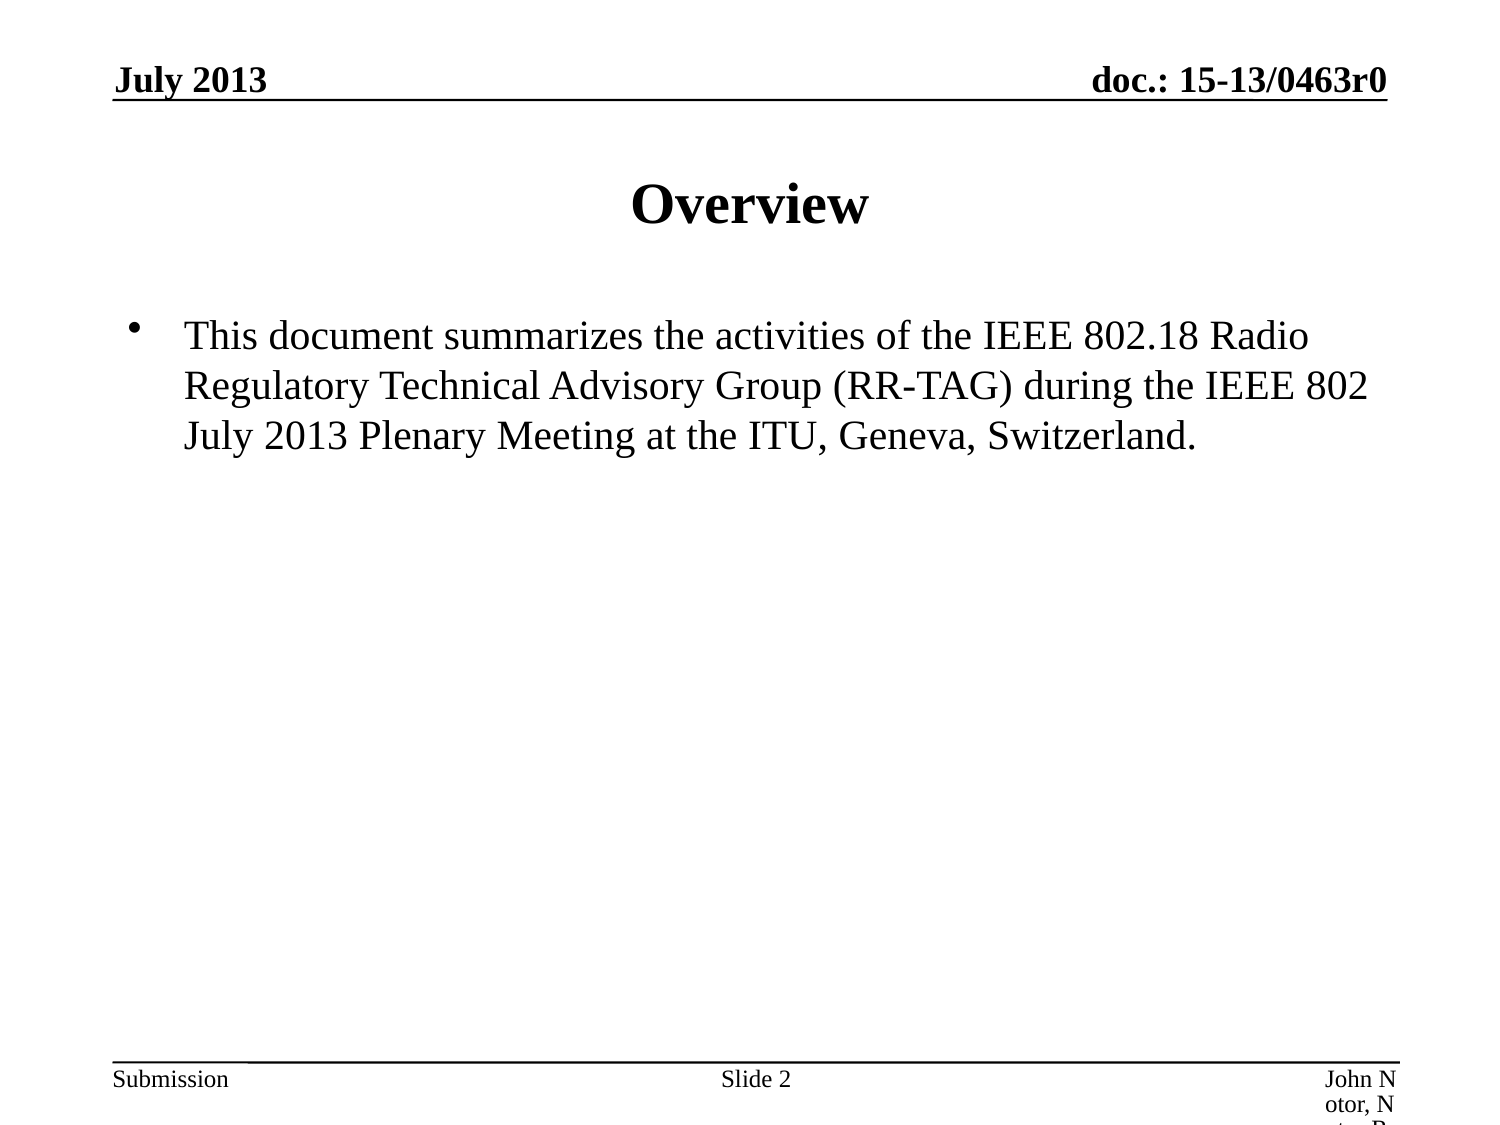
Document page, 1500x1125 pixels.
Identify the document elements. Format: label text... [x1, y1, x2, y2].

slide_number Slide 2 [712, 1061, 800, 1093]
title Overview [112, 112, 1388, 288]
footer John Notor, Notor Research [1324, 1061, 1402, 1093]
list This document summarizes the activities of the IEEE 802.18 Radio Regulatory Technical Advisory Group (RR-TAG) during the IEEE 802 July 2013 Plenary Meeting at the ITU, Geneva, Switzerland. [112, 299, 1388, 976]
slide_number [114, 54, 270, 101]
